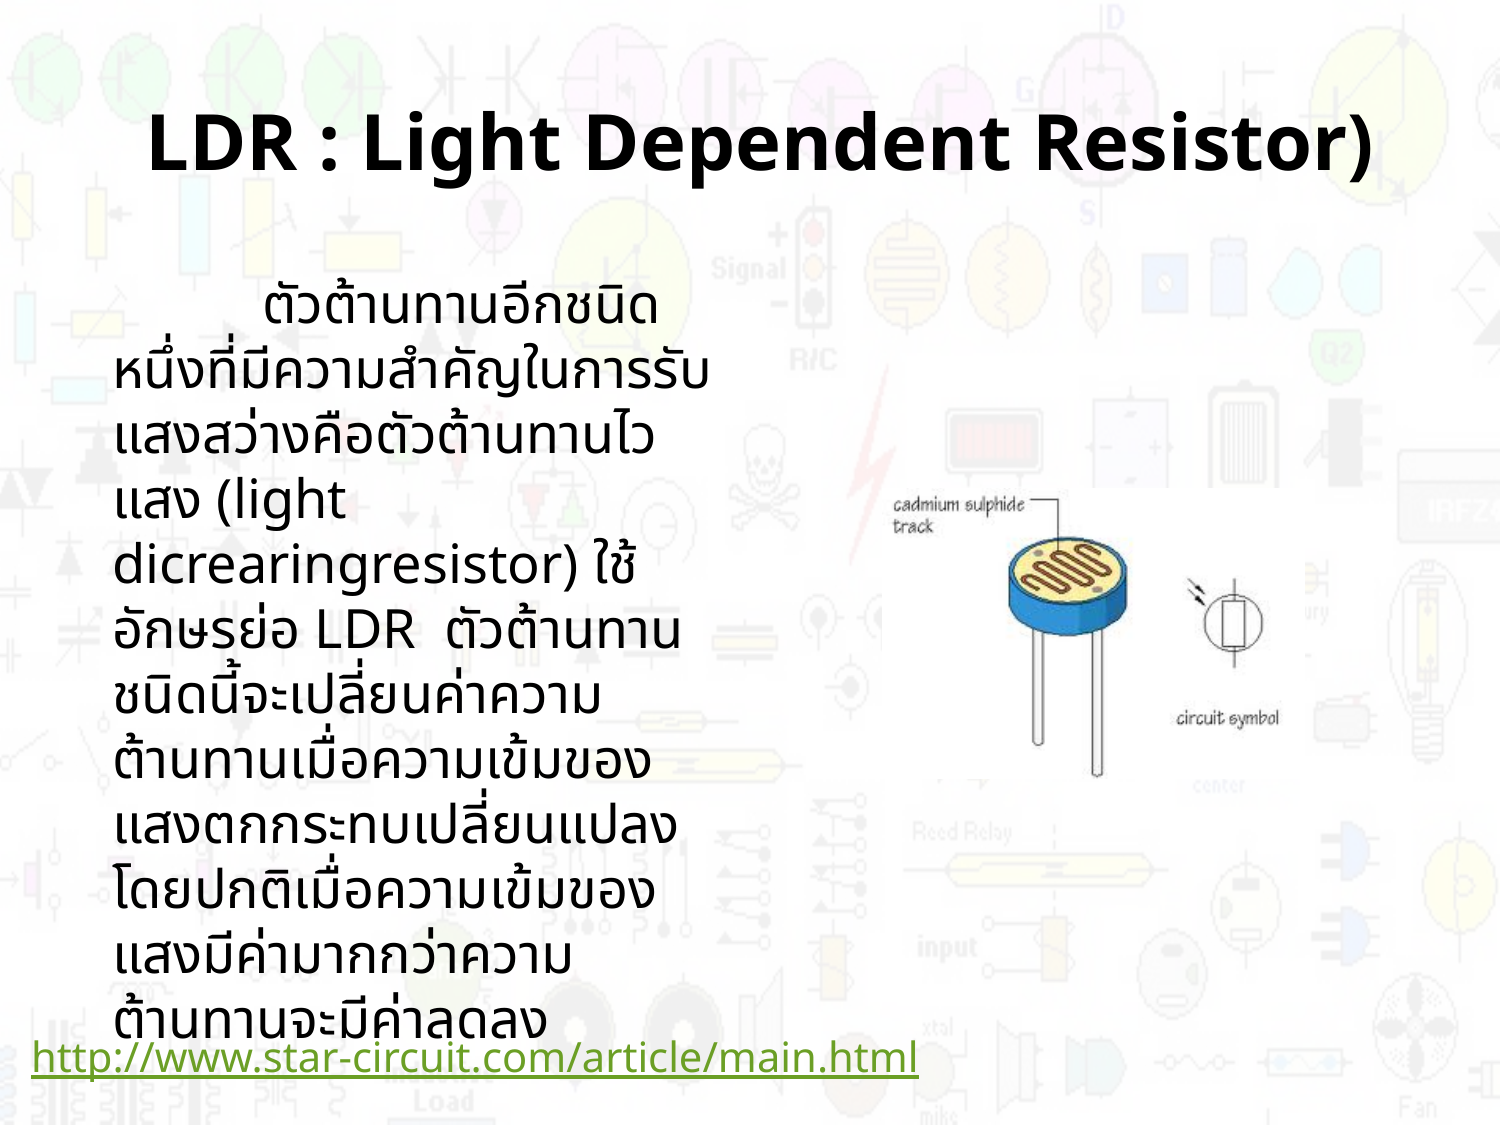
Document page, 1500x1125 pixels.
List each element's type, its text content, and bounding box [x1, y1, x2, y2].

text_box http://www.star-circuit.com/article/main.html [16, 1023, 934, 1095]
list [882, 488, 1305, 780]
list ตัวต้านทานอีกชนิดหนึ่งที่มีความสำคัญในการรับแสงสว่างคือตัวต้านทานไวแสง (light dicrearingresistor) ใช้อักษรย่อ LDR ตัวต้านทานชนิดนี้จะเปลี่ยนค่าความต้านทานเมื่อความเข้มของแสงตกกระทบเปลี่ยนแปลง โดยปกติเมื่อความเข้มของแสงมีค่ามากกว่าความต้านทานจะมีค่าลดลง [75, 262, 738, 1005]
title LDR : Light Dependent Resistor) [75, 45, 1425, 233]
